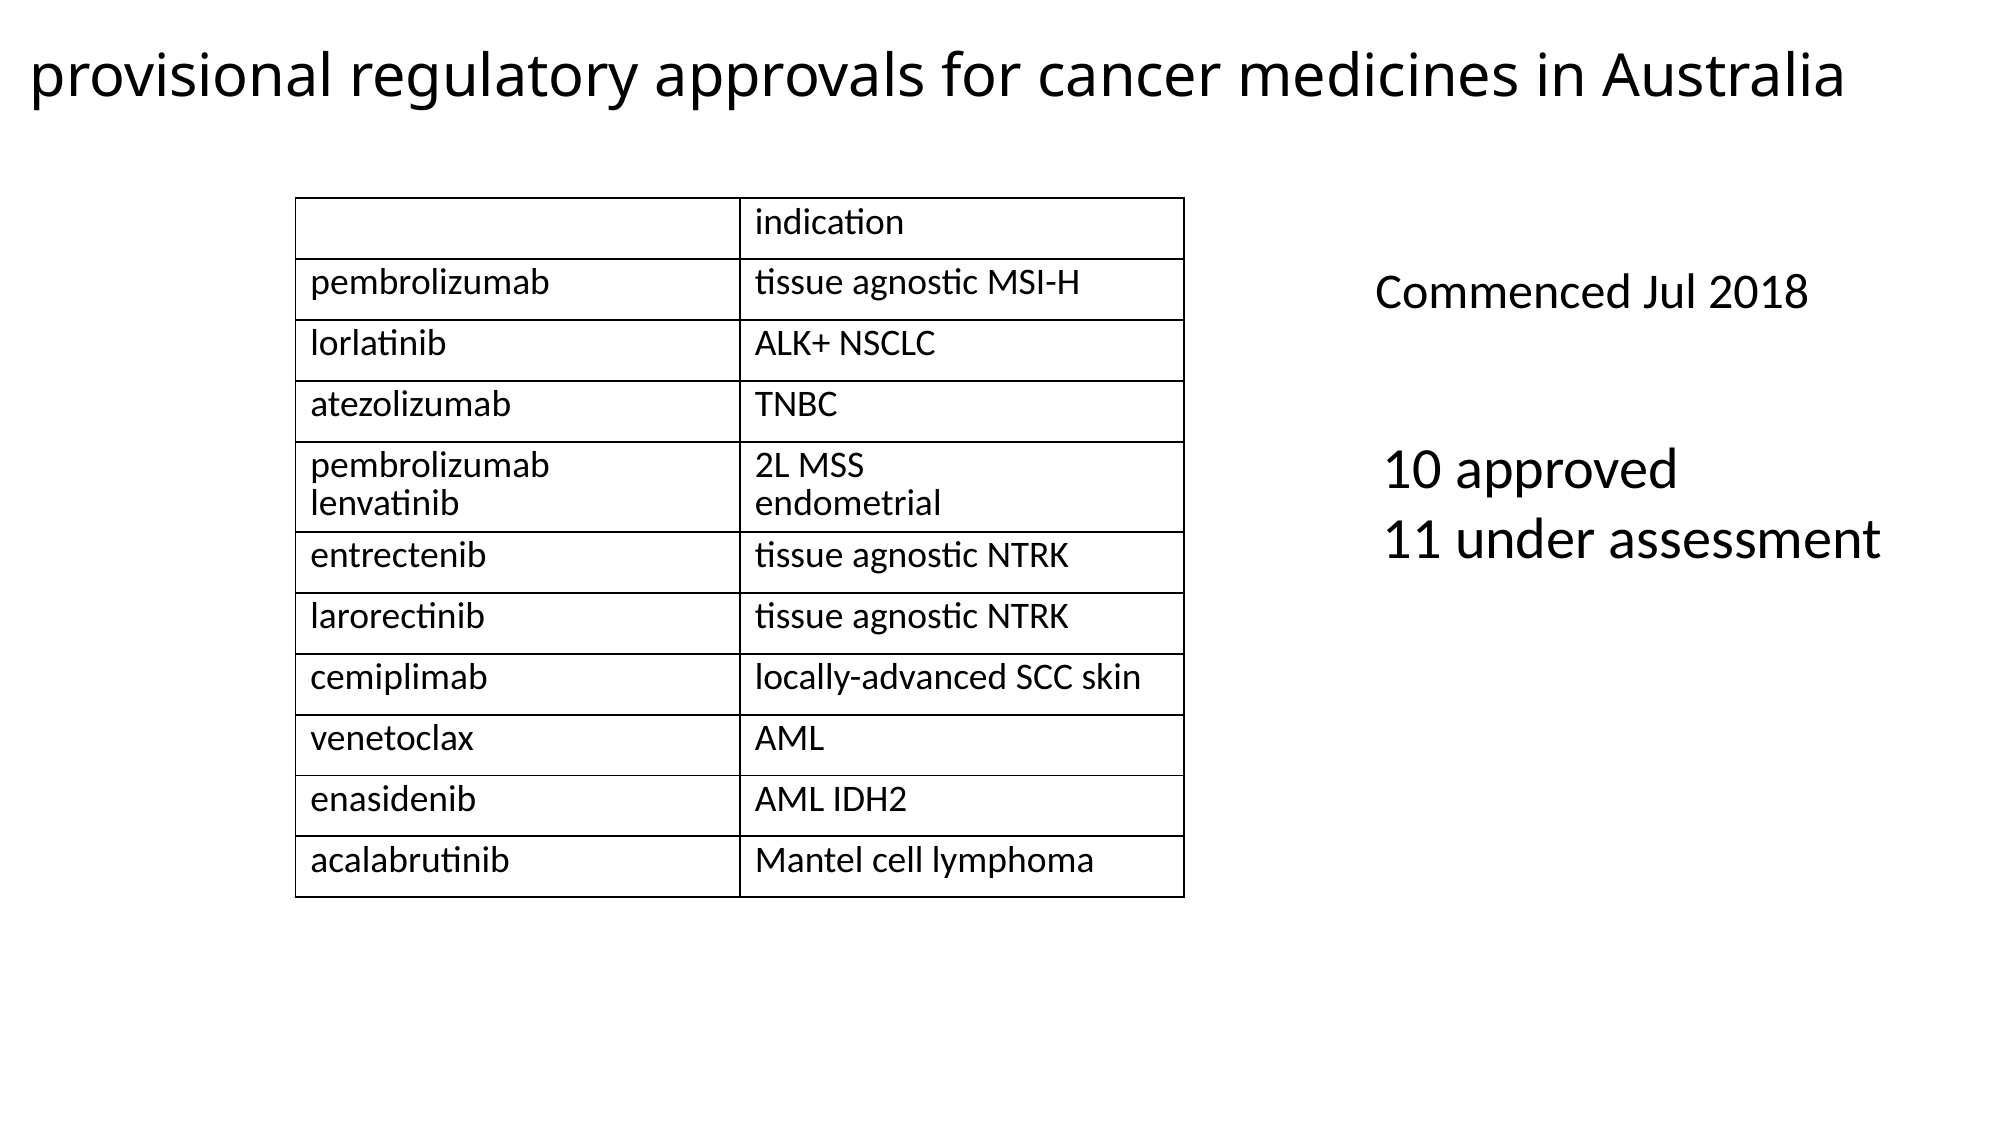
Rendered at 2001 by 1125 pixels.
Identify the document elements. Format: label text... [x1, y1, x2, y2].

table_header indication [741, 199, 1183, 258]
text_box 10 approved 11 under assessment [1368, 422, 1903, 578]
table_cell enasidenib [296, 776, 739, 835]
table_cell pembrolizumab lenvatinib [296, 443, 739, 531]
title provisional regulatory approvals for cancer medicines in Australia [14, 12, 1978, 143]
table_cell tissue agnostic NTRK [741, 594, 1183, 653]
table_cell AML [741, 716, 1183, 775]
table_cell ALK+ NSCLC [741, 321, 1183, 380]
table_cell cemiplimab [296, 655, 739, 714]
table_cell larorectinib [296, 594, 739, 653]
table_cell tissue agnostic MSI-H [741, 260, 1183, 319]
table_cell atezolizumab [296, 382, 739, 441]
text_box Commenced Jul 2018 [1360, 251, 1853, 327]
table_cell acalabrutinib [296, 837, 739, 896]
table_header [296, 199, 739, 258]
table_cell lorlatinib [296, 321, 739, 380]
table_cell Mantel cell lymphoma [741, 837, 1183, 896]
table_cell entrectenib [296, 533, 739, 592]
table_cell TNBC [741, 382, 1183, 441]
table_cell locally-advanced SCC skin [741, 655, 1183, 714]
table_cell AML IDH2 [741, 776, 1183, 835]
table_cell tissue agnostic NTRK [741, 533, 1183, 592]
table_cell venetoclax [296, 716, 739, 775]
table_cell pembrolizumab [296, 260, 739, 319]
table_cell 2L MSS endometrial [741, 443, 1183, 531]
